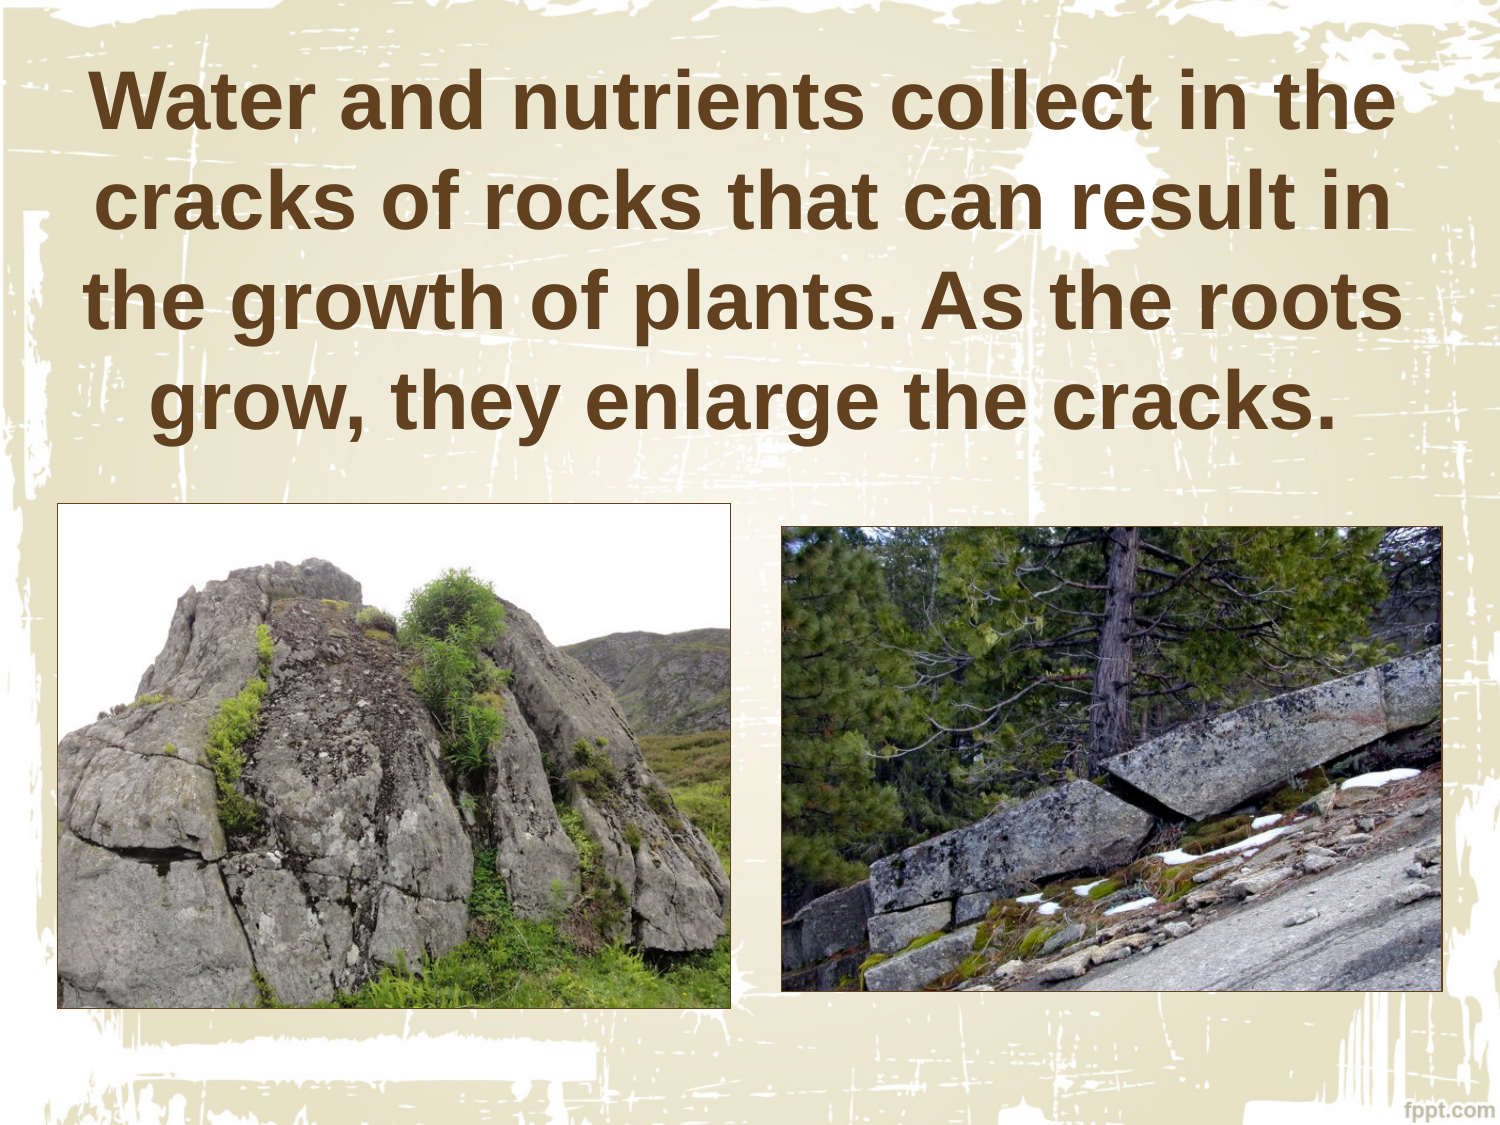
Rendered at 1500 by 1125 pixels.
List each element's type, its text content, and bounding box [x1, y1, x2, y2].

text_box Water and nutrients collect in the cracks of rocks that can result in the growth of plants. As the roots grow, they enlarge the cracks. [41, 38, 1447, 454]
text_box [57, 503, 1442, 1009]
